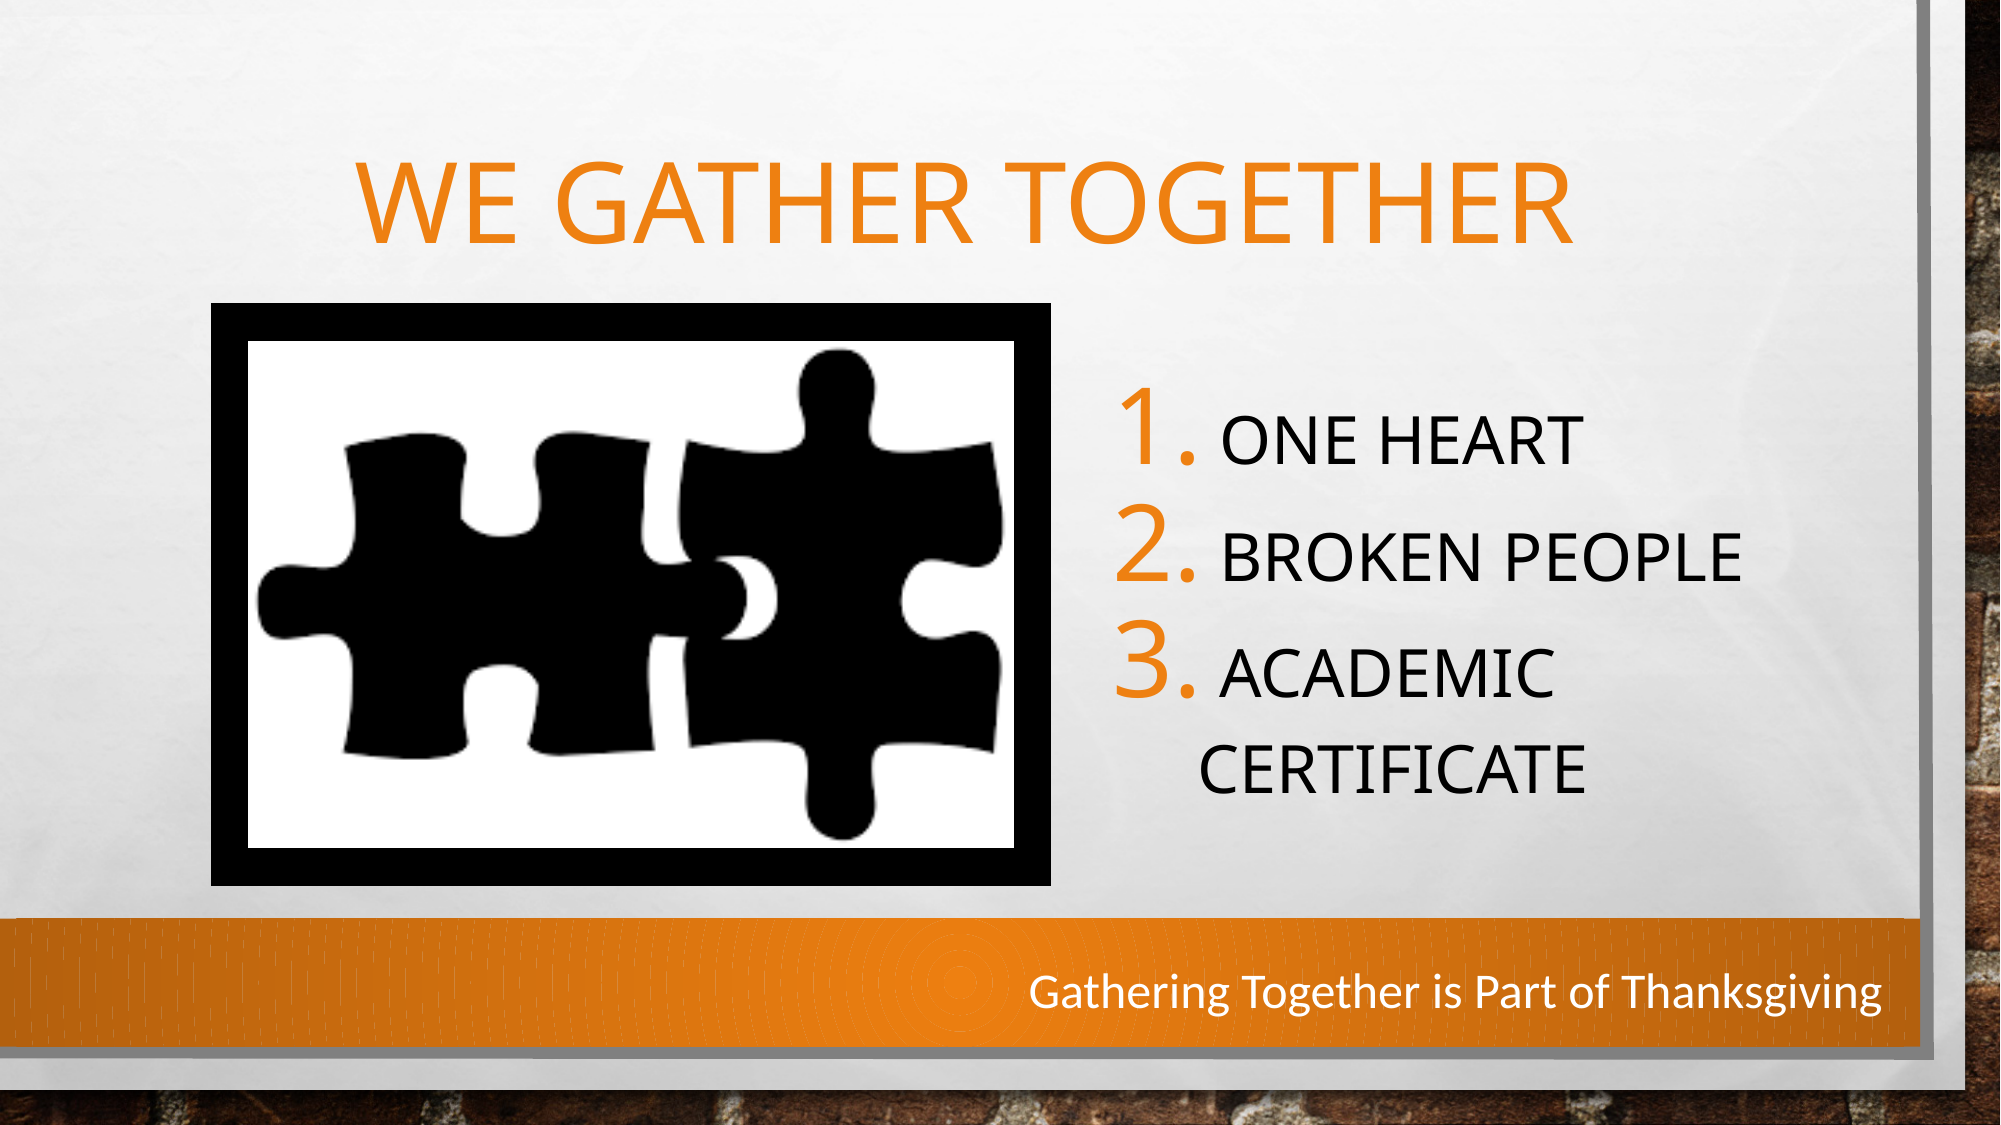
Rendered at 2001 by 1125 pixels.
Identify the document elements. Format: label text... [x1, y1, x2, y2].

title We Gather Together [112, 112, 1818, 302]
picture [0, 0, 2000, 1125]
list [247, 340, 1015, 849]
text_box Gathering Together is Part of Thanksgiving [1013, 951, 1911, 1027]
text_box ONE HEART BROKEN PEOPLE ACADEMIC CERTIFICATE [1097, 445, 1925, 744]
